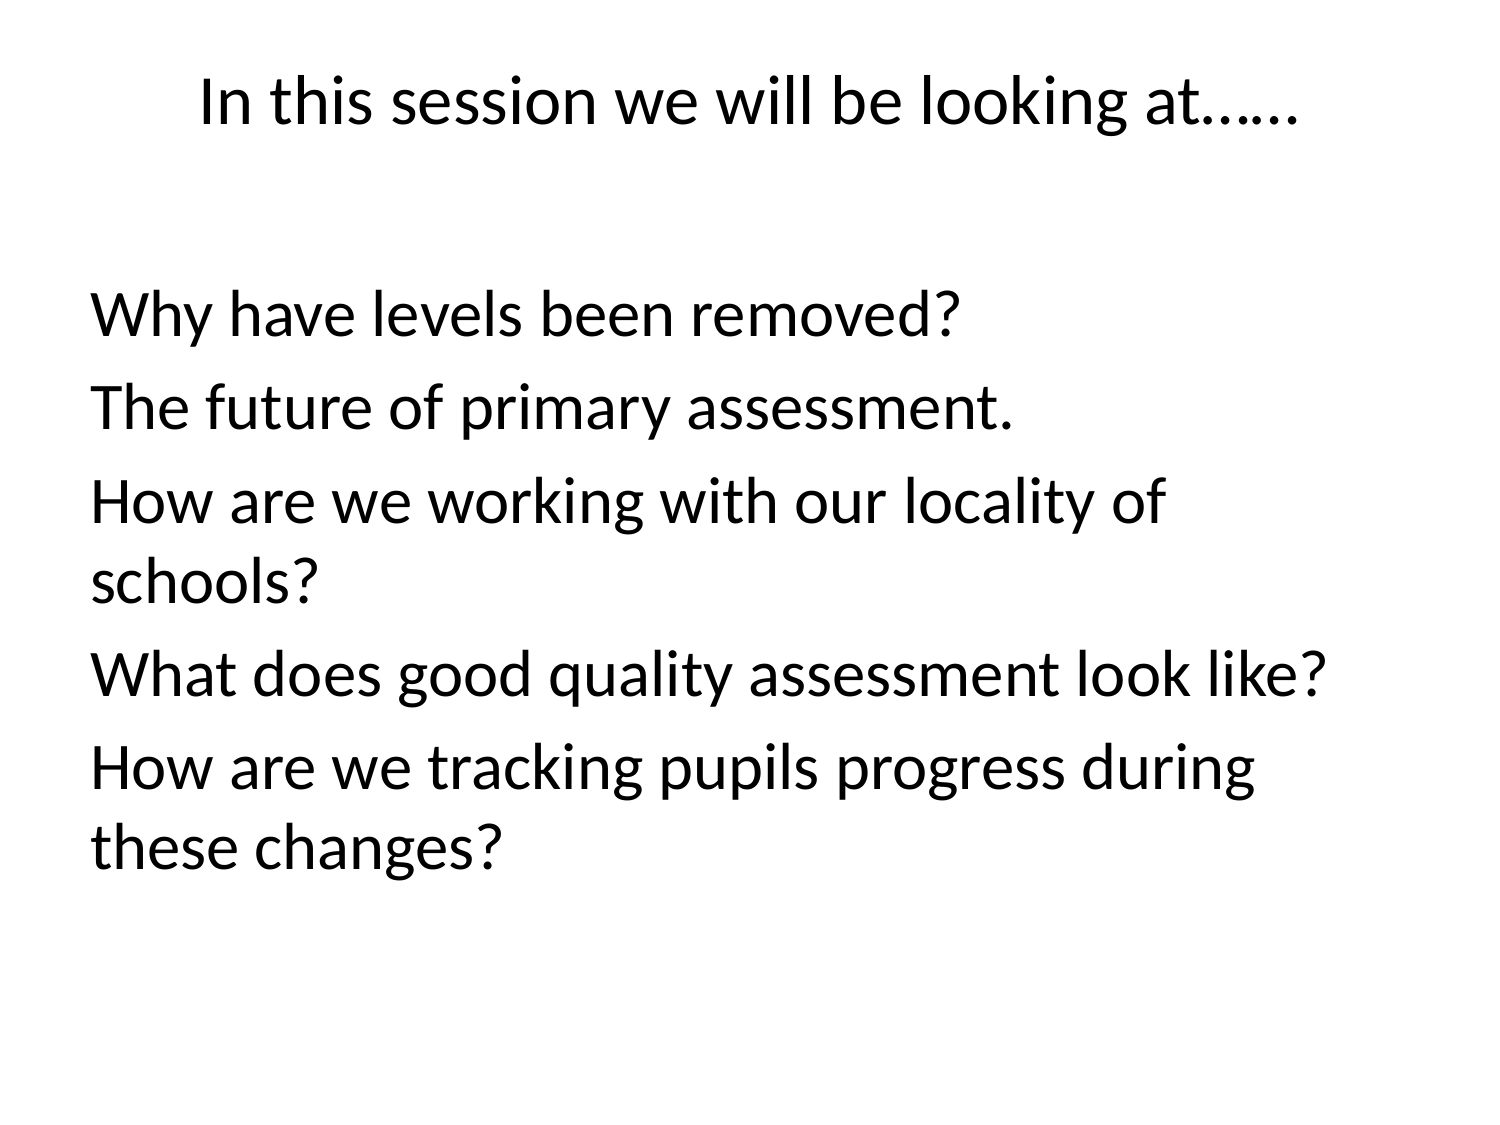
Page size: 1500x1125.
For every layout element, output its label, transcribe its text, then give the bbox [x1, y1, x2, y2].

list Why have levels been removed? The future of primary assessment. How are we working with our locality of schools? What does good quality assessment look like? How are we tracking pupils progress during these changes? [74, 262, 1426, 1006]
title In this session we will be looking at…… [74, 44, 1426, 233]
